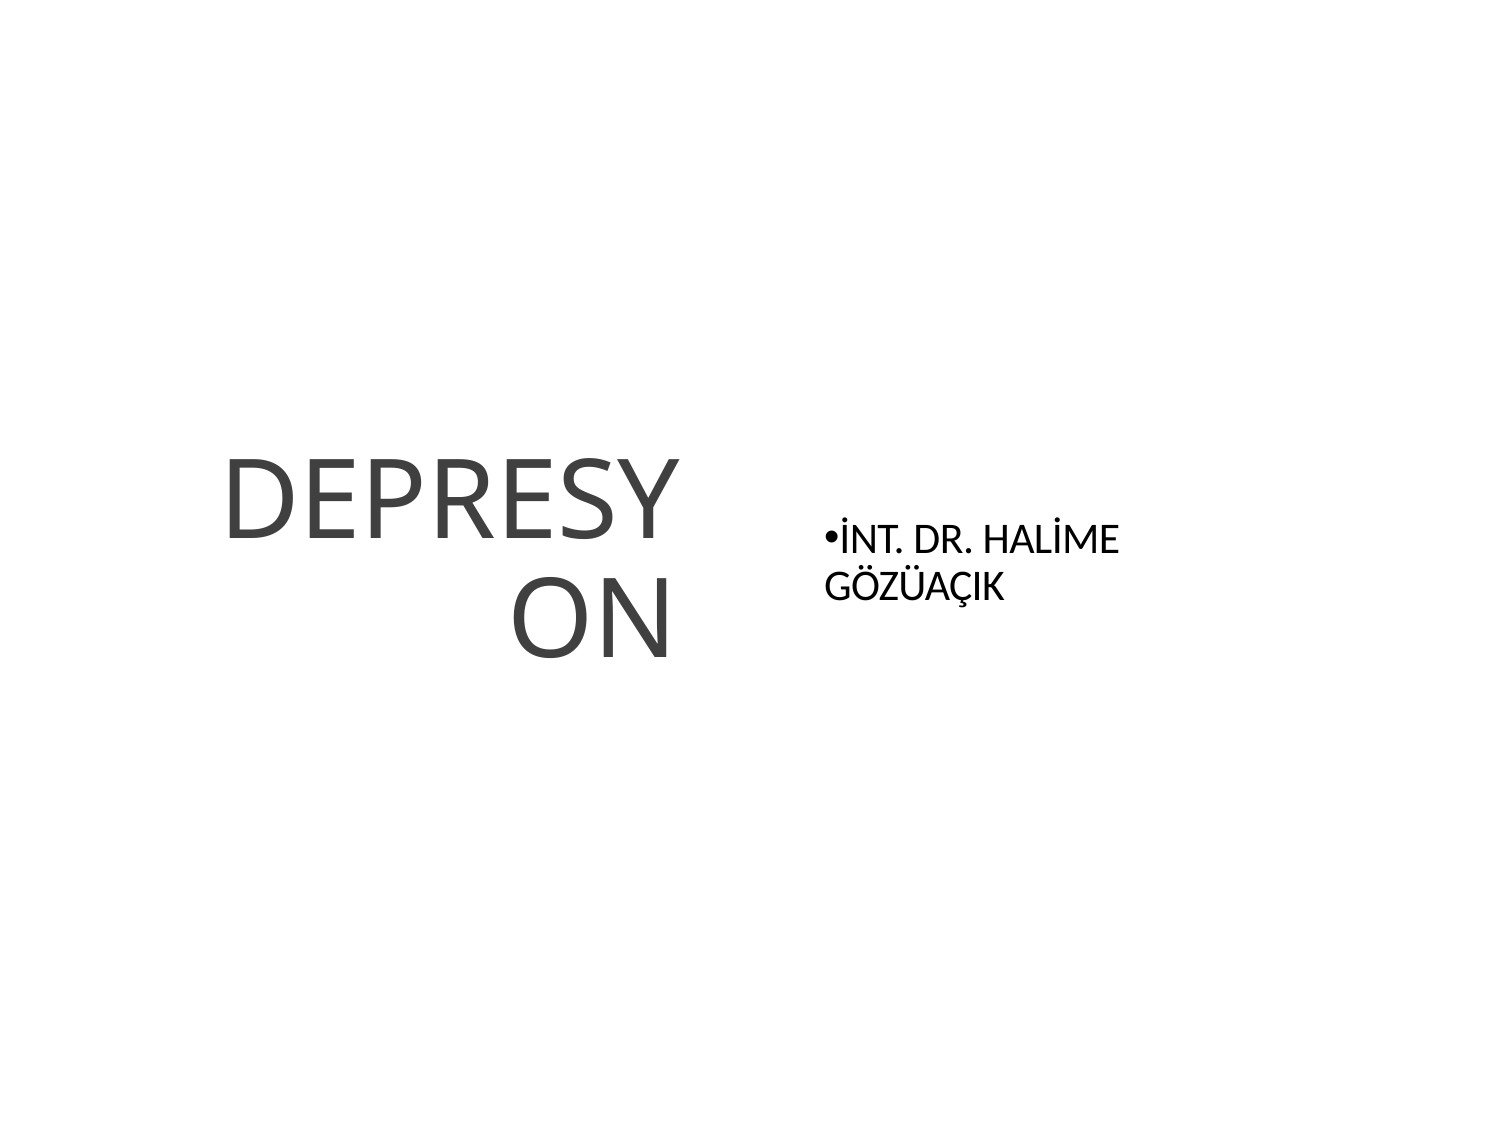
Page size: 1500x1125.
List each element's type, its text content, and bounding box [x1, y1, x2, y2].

title DEPRESYON [123, 195, 693, 930]
text_box İNT. DR. HALİME GÖZÜAÇIK [809, 311, 1296, 814]
